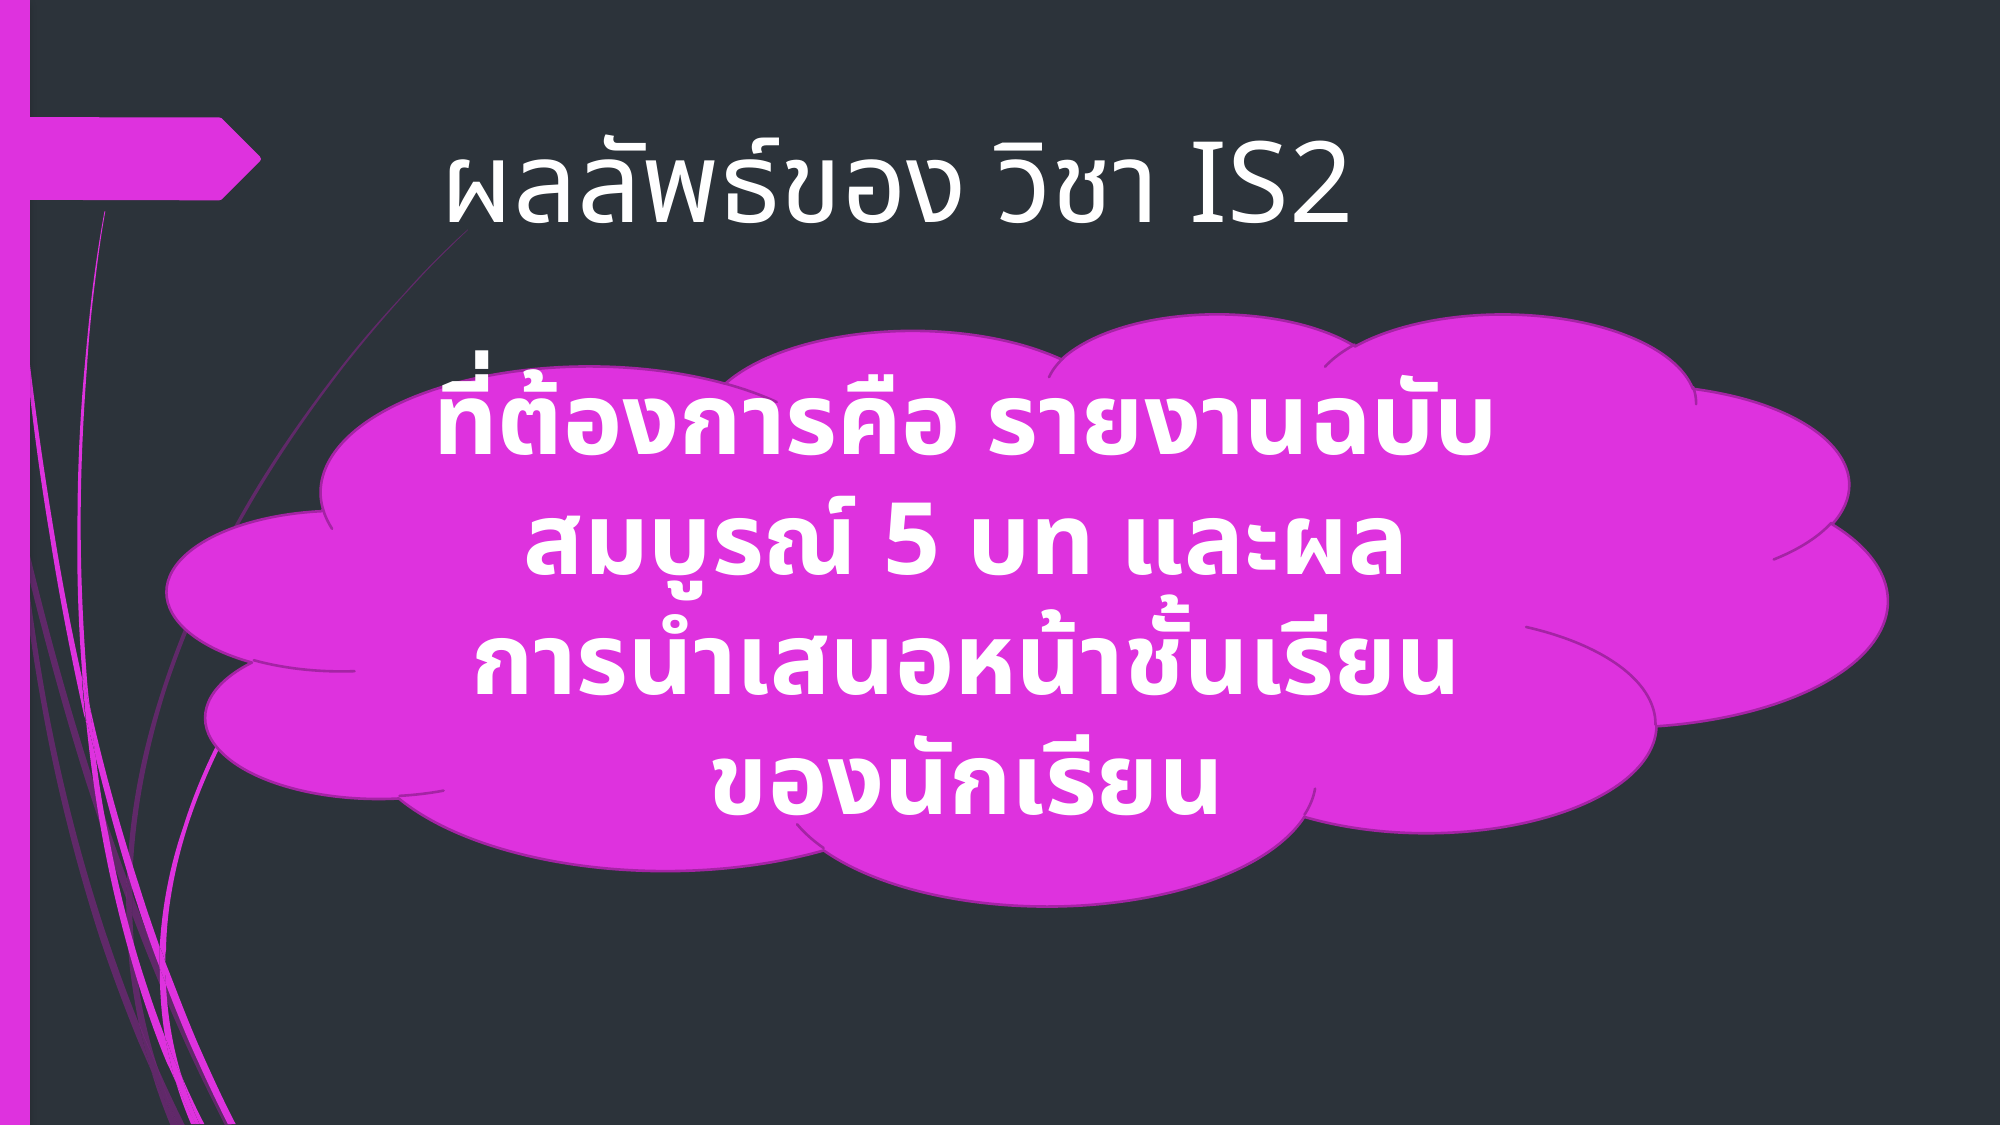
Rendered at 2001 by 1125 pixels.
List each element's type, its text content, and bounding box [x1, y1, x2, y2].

text_box ที่ต้องการคือ รายงานฉบับสมบูรณ์ 5 บท และผลการนำเสนอหน้าชั้นเรียนของนักเรียน [165, 313, 1890, 908]
title ผลลัพธ์ของ วิชา IS2 [425, 102, 1888, 313]
